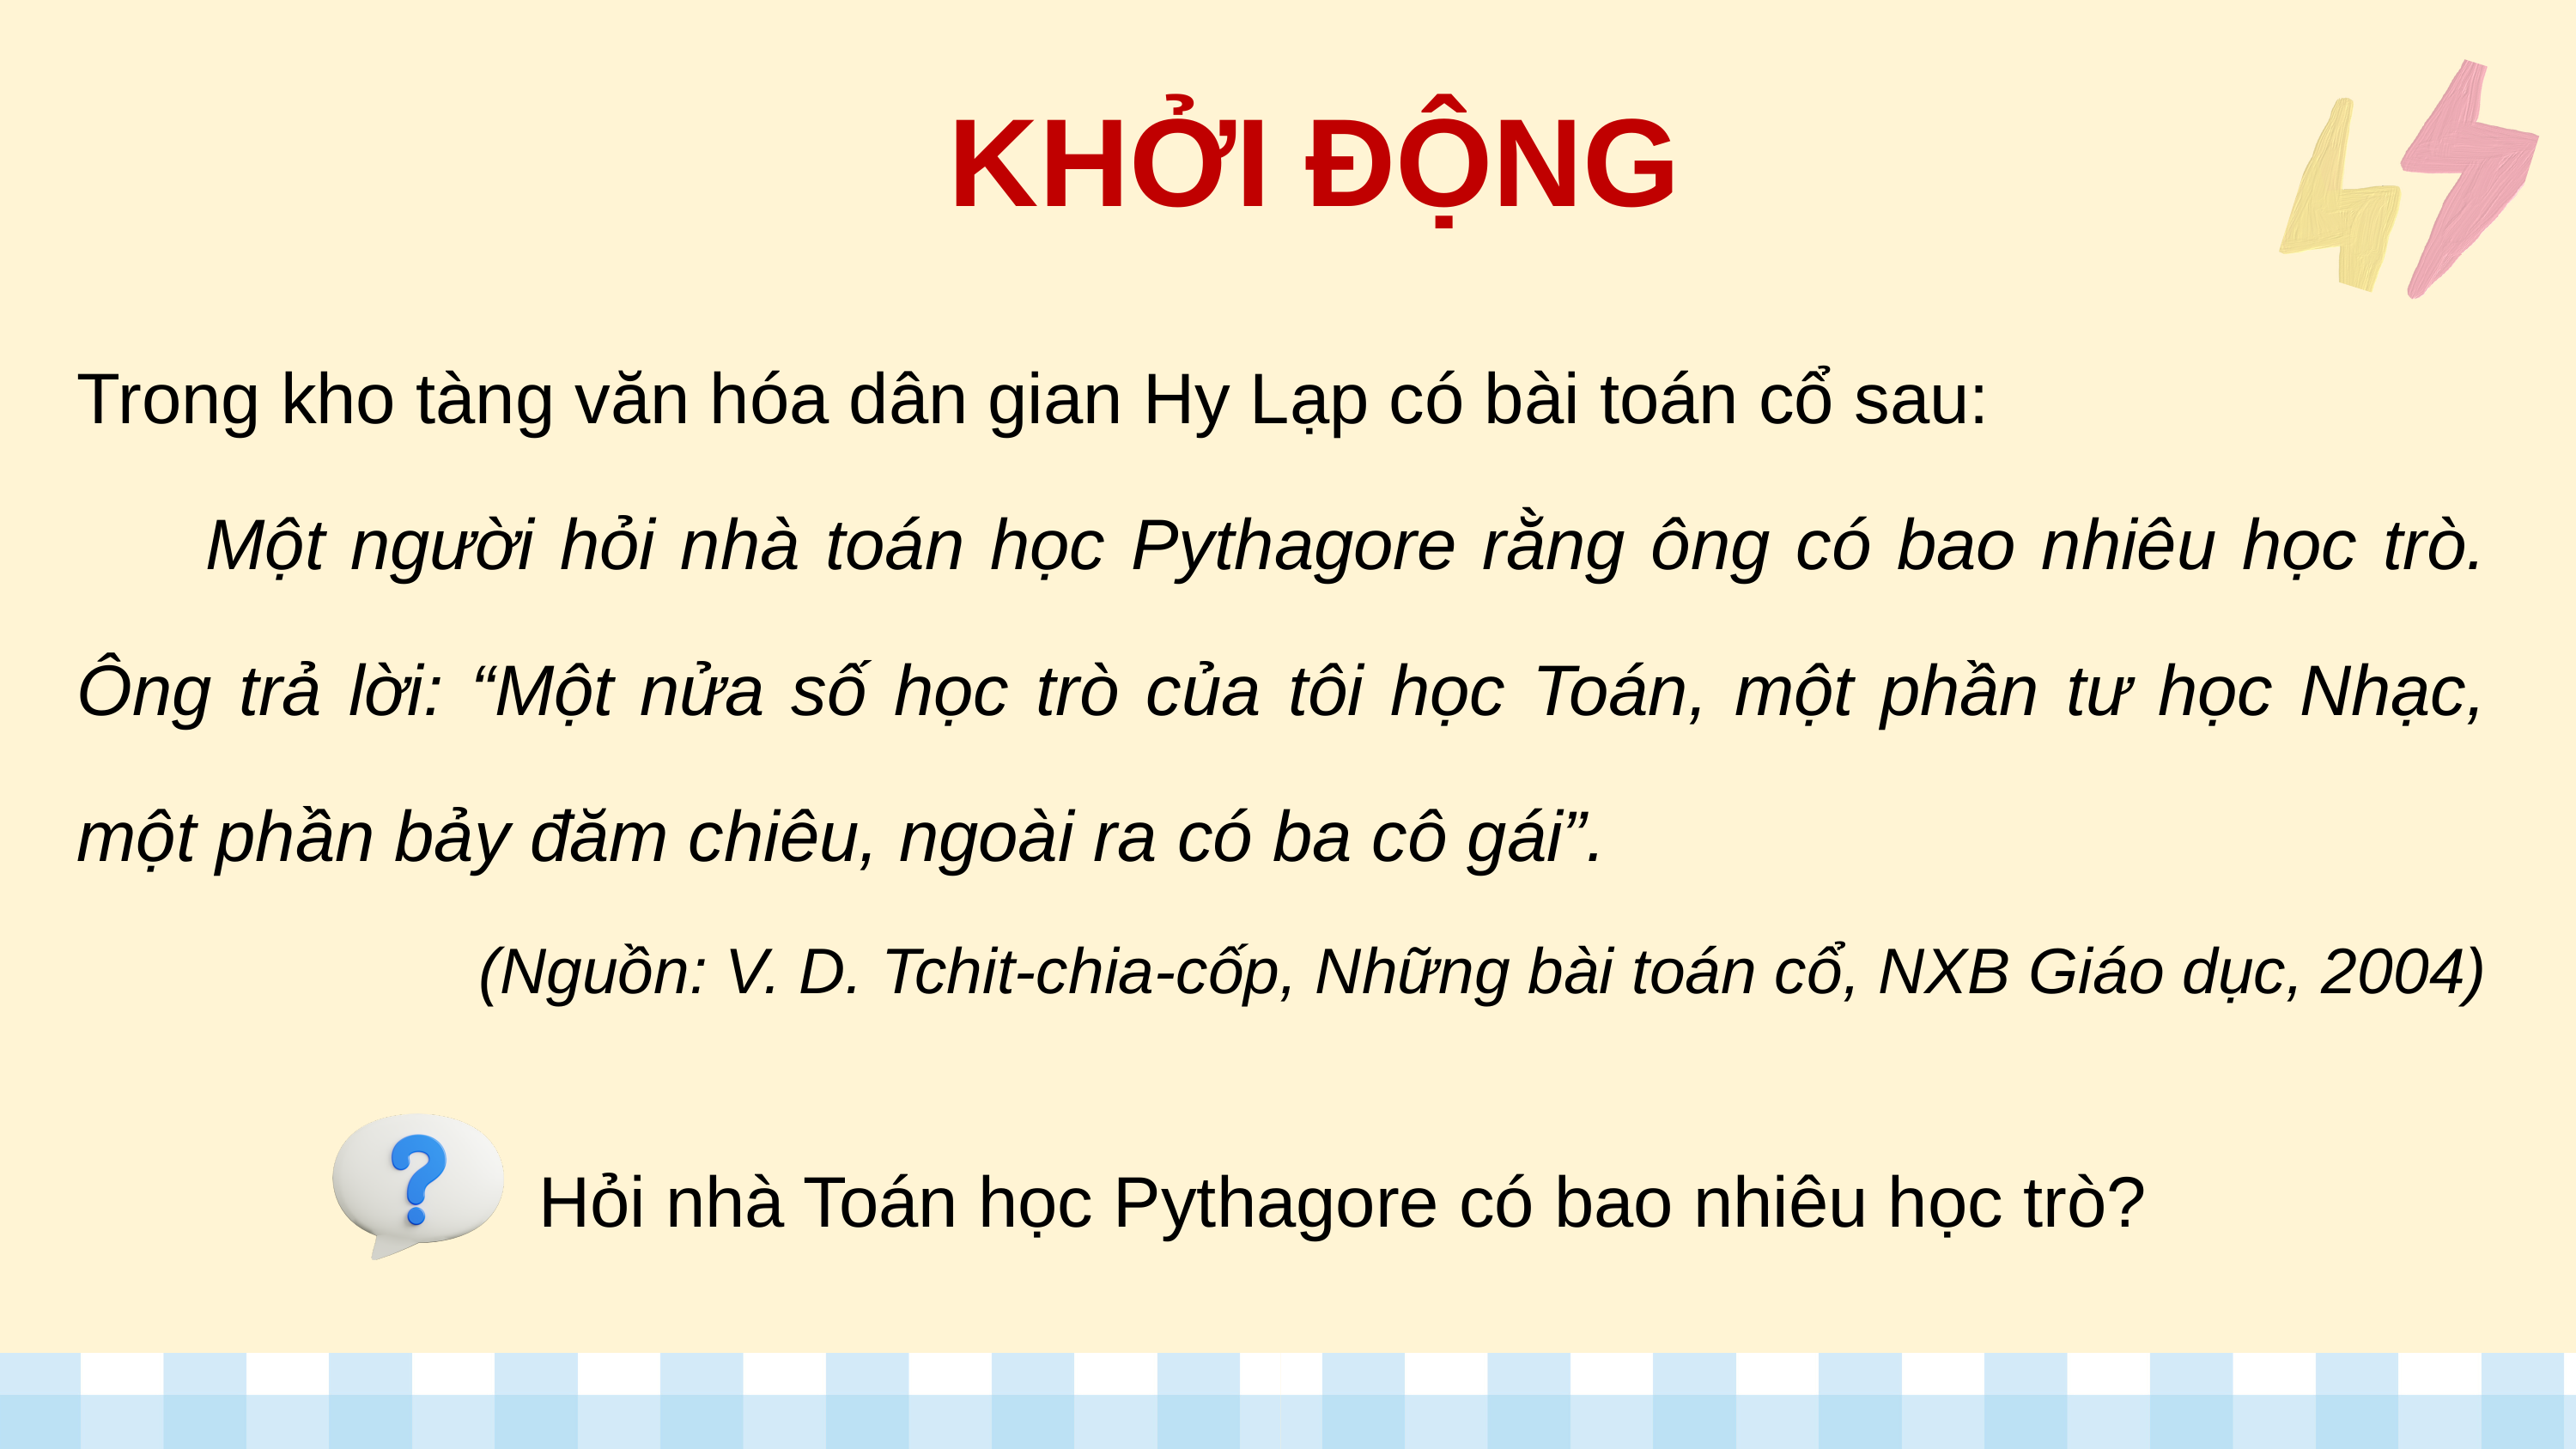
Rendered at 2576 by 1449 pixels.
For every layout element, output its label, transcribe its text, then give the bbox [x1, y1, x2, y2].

text_box [2275, 23, 2555, 285]
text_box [332, 1088, 2362, 1261]
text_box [0, 1353, 2576, 1449]
text_box Trong kho tàng văn hóa dân gian Hy Lạp có bài toán cổ sau: Một người hỏi nhà toán học Pythagore rằng ông có bao nhiêu học trò. Ông trả lời: “Một nửa số học trò của tôi học Toán, một phần tư học Nhạc, một phần bảy đăm chiêu, ngoài ra có ba cô gái”. (Nguồn: V. D. Tchit-chia-cốp, Những bài toán cổ, NXB Giáo dục, 2004) [64, 285, 2501, 1014]
text_box KHỞI ĐỘNG [848, 74, 1782, 238]
